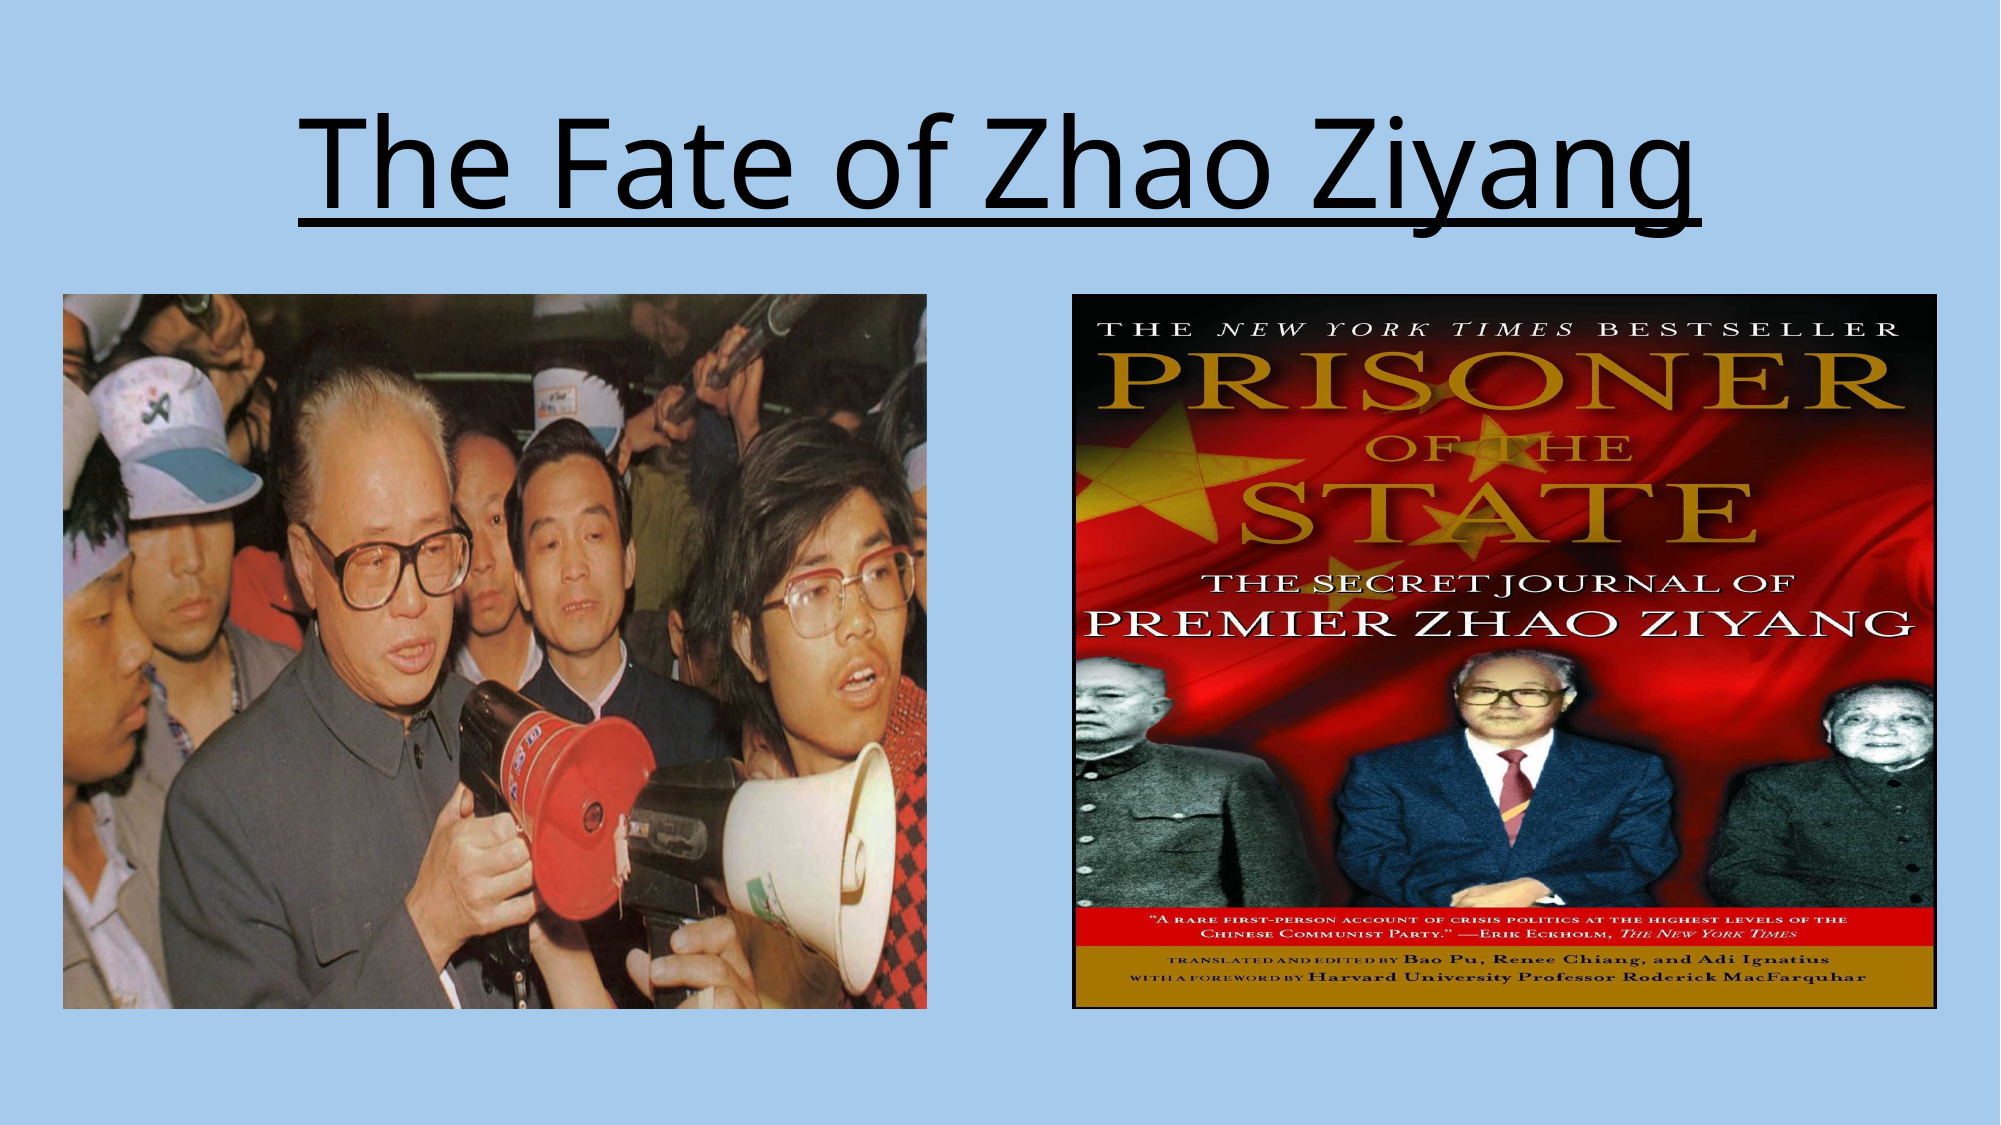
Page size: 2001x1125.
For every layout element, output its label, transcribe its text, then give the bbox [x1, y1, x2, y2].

title The Fate of Zhao Ziyang [137, 59, 1863, 278]
picture [1072, 294, 1938, 1009]
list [62, 294, 928, 1009]
